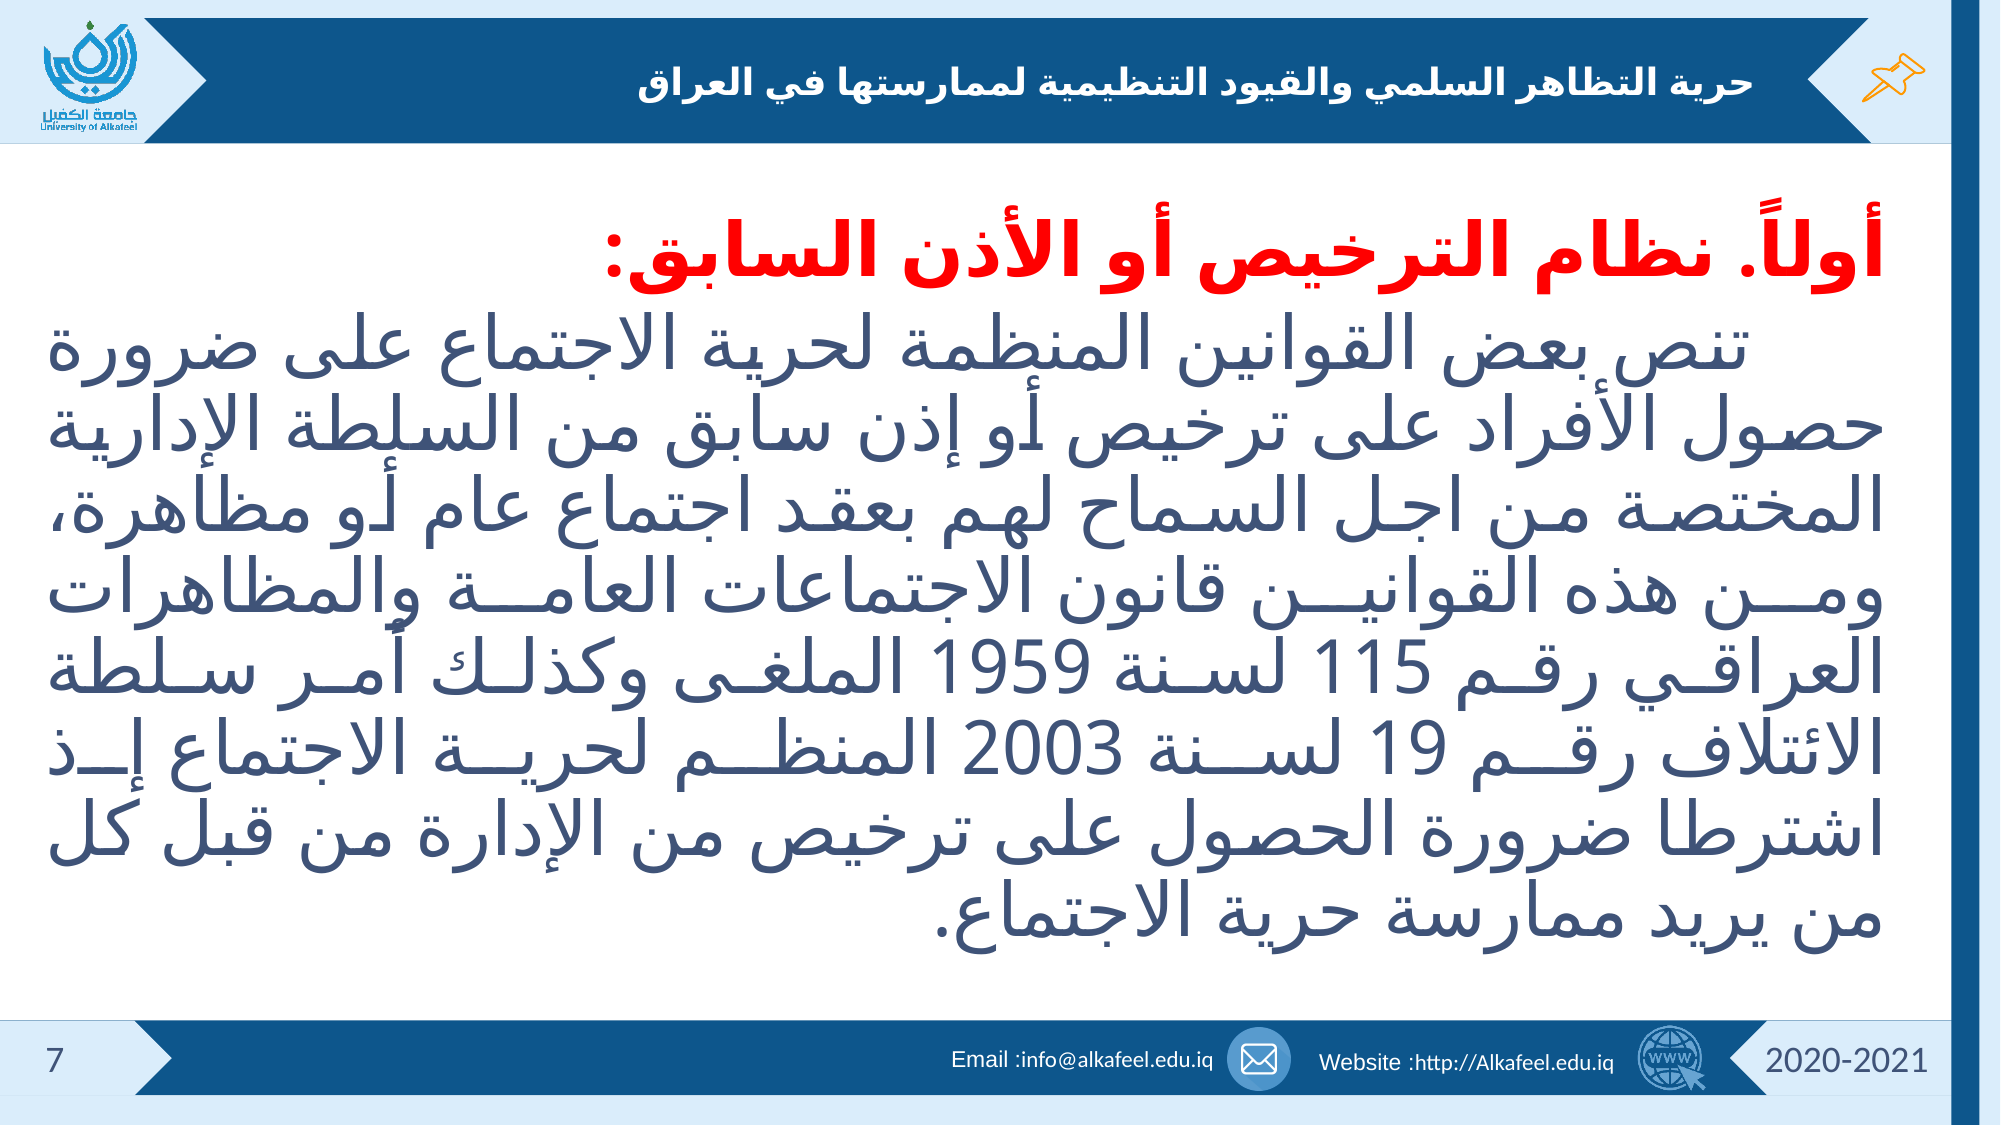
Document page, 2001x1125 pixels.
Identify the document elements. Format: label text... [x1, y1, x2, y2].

slide_number 7 [30, 1028, 125, 1088]
title حرية التظاهر السلمي والقيود التنظيمية لممارستها في العراق [215, 50, 1771, 117]
list أولاً. نظام الترخيص أو الأذن السابق: تنص بعض القوانين المنظمة لحرية الاجتماع على ضرورة حصول الأفراد على ترخيص أو إذن سابق من السلطة الإدارية المختصة من اجل السماح لهم بعقد اجتماع عام أو مظاهرة، ومن هذه القوانين قانون الاجتماعات العامة والمظاهرات العراقي رقم 115 لسنة 1959 الملغى وكذلك أمر سلطة الائتلاف رقم 19 لسنة 2003 المنظم لحرية الاجتماع إذ اشترطا ضرورة الحصول على ترخيص من الإدارة من قبل كل من يريد ممارسة حرية الاجتماع. [30, 165, 1915, 999]
picture [28, 16, 147, 138]
slide_number 2020-2021 [1750, 1028, 1948, 1088]
